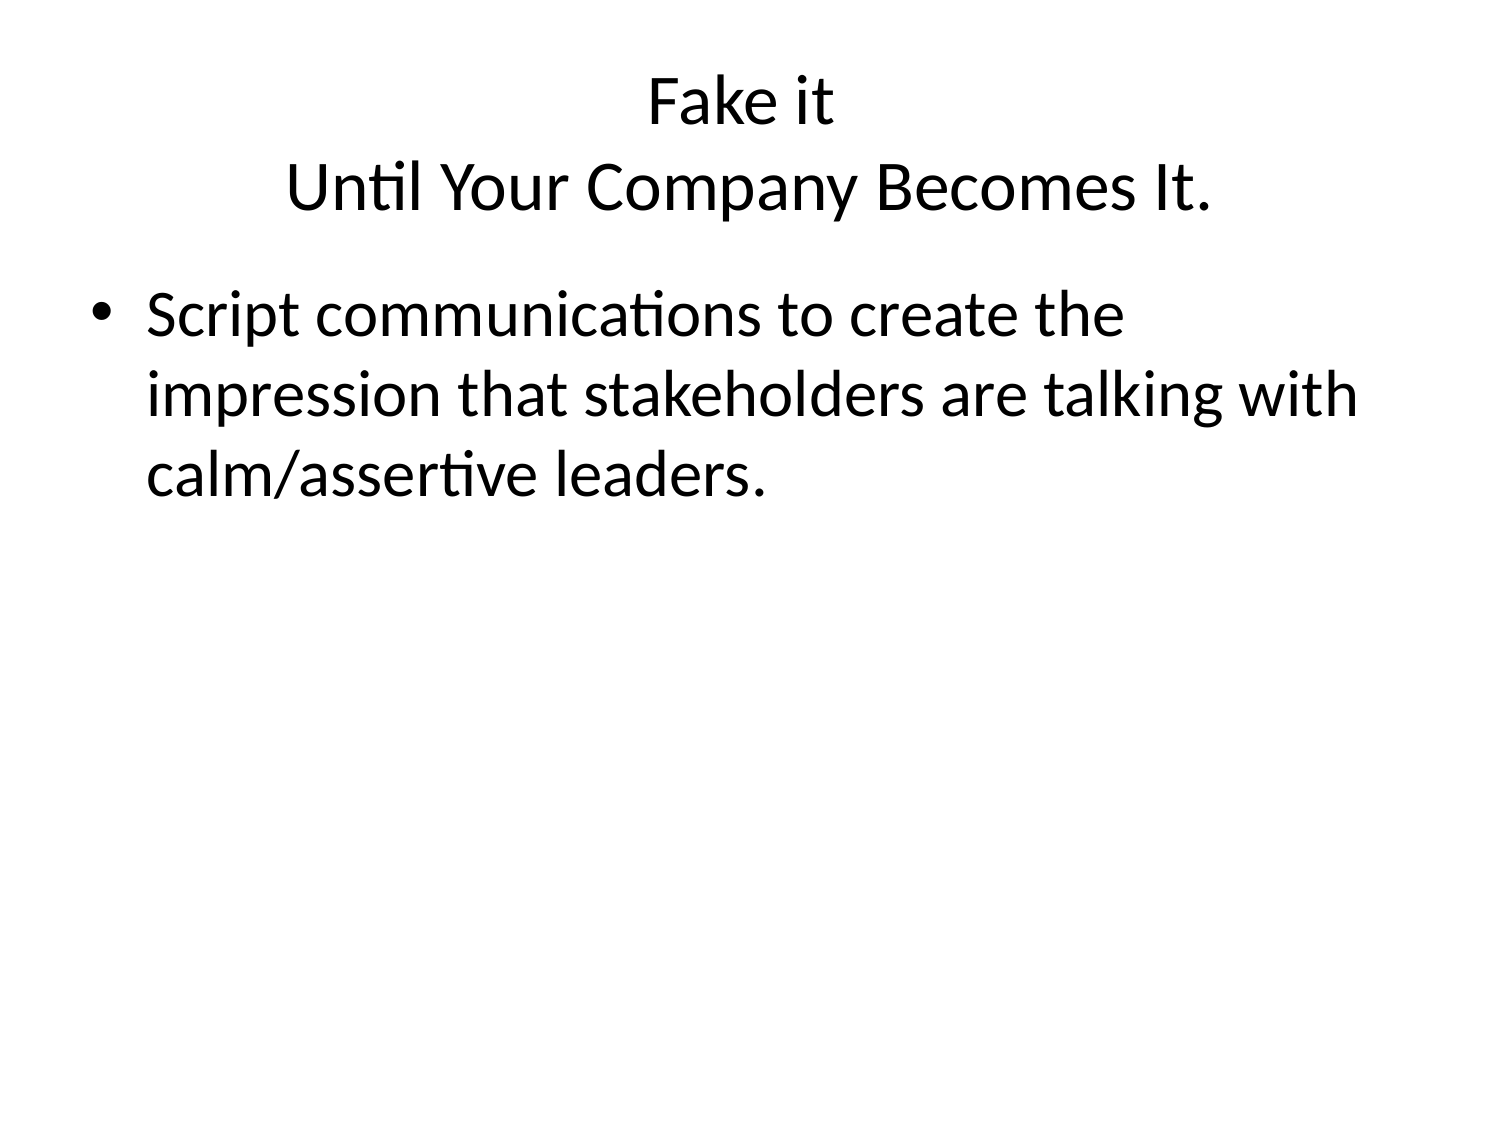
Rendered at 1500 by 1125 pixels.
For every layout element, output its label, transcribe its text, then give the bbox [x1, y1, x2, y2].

title Fake it Until Your Company Becomes It. [75, 45, 1425, 233]
list Script communications to create the impression that stakeholders are talking with calm/assertive leaders. [75, 262, 1425, 1005]
